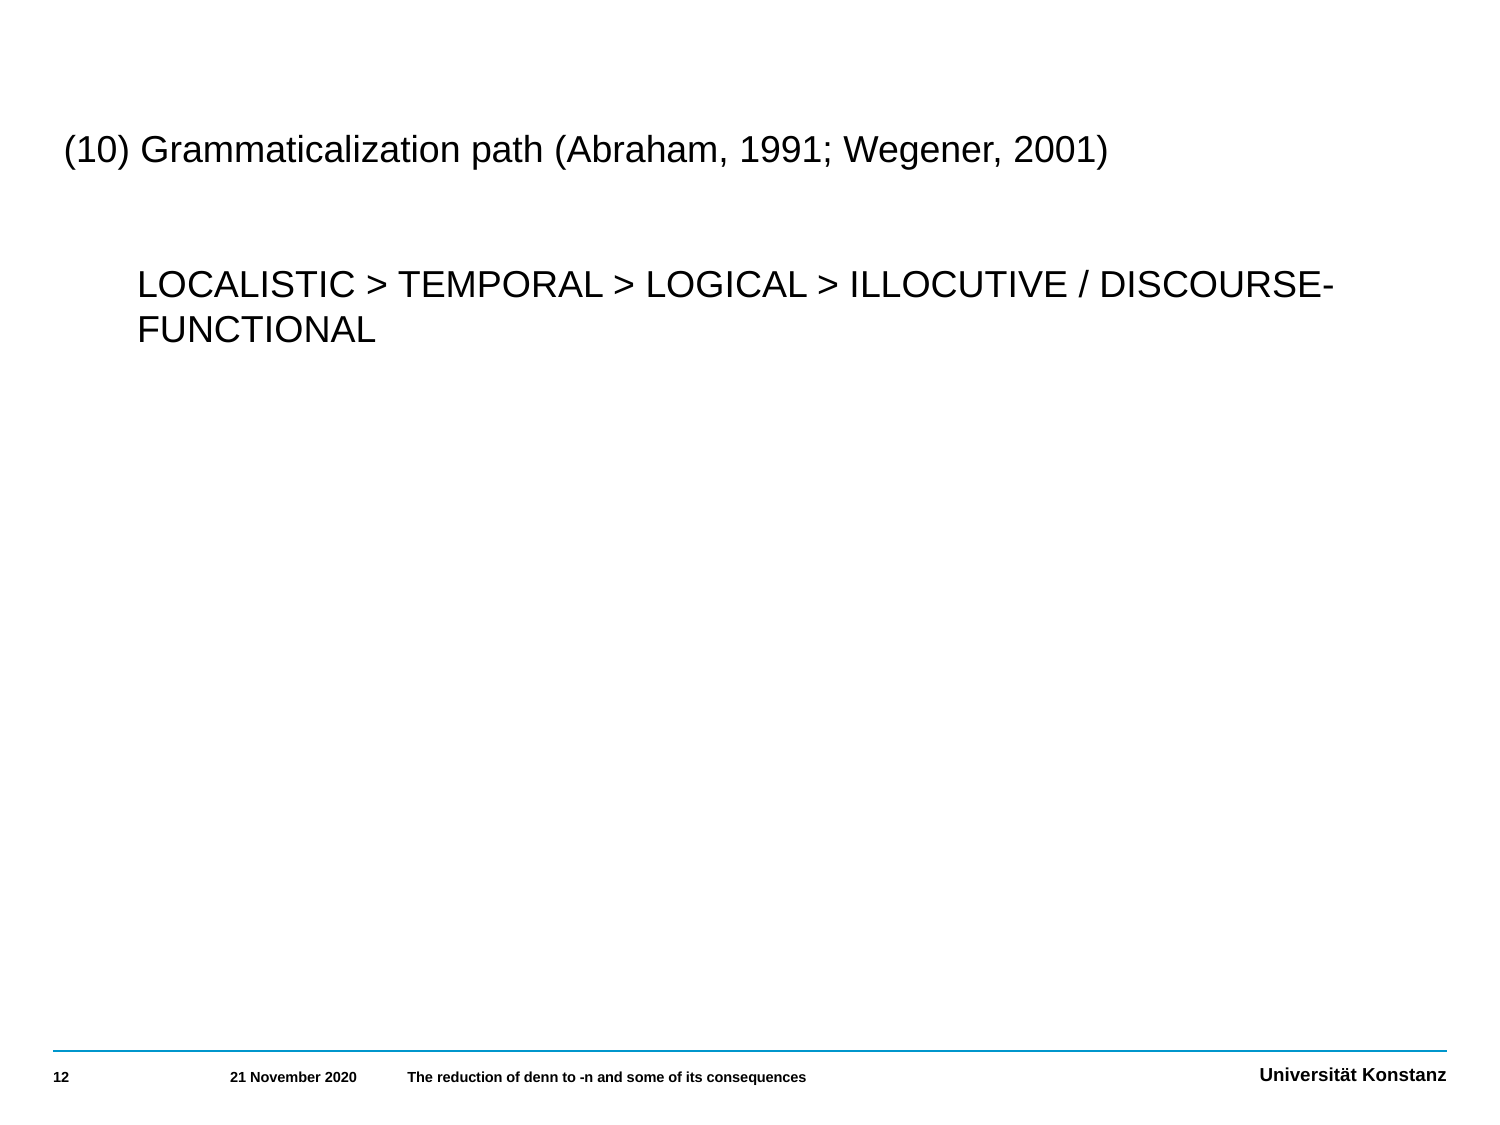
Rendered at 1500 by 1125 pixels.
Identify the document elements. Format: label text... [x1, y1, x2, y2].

slide_number 12 [53, 1058, 207, 1094]
list (10) Grammaticalization path (Abraham, 1991; Wegener, 2001) LOCALISTIC > TEMPORAL > LOGICAL > ILLOCUTIVE / DISCOURSE- FUNCTIONAL [53, 125, 1447, 799]
footer The reduction of denn to -n and some of its consequences [407, 1058, 916, 1094]
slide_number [230, 1058, 384, 1094]
